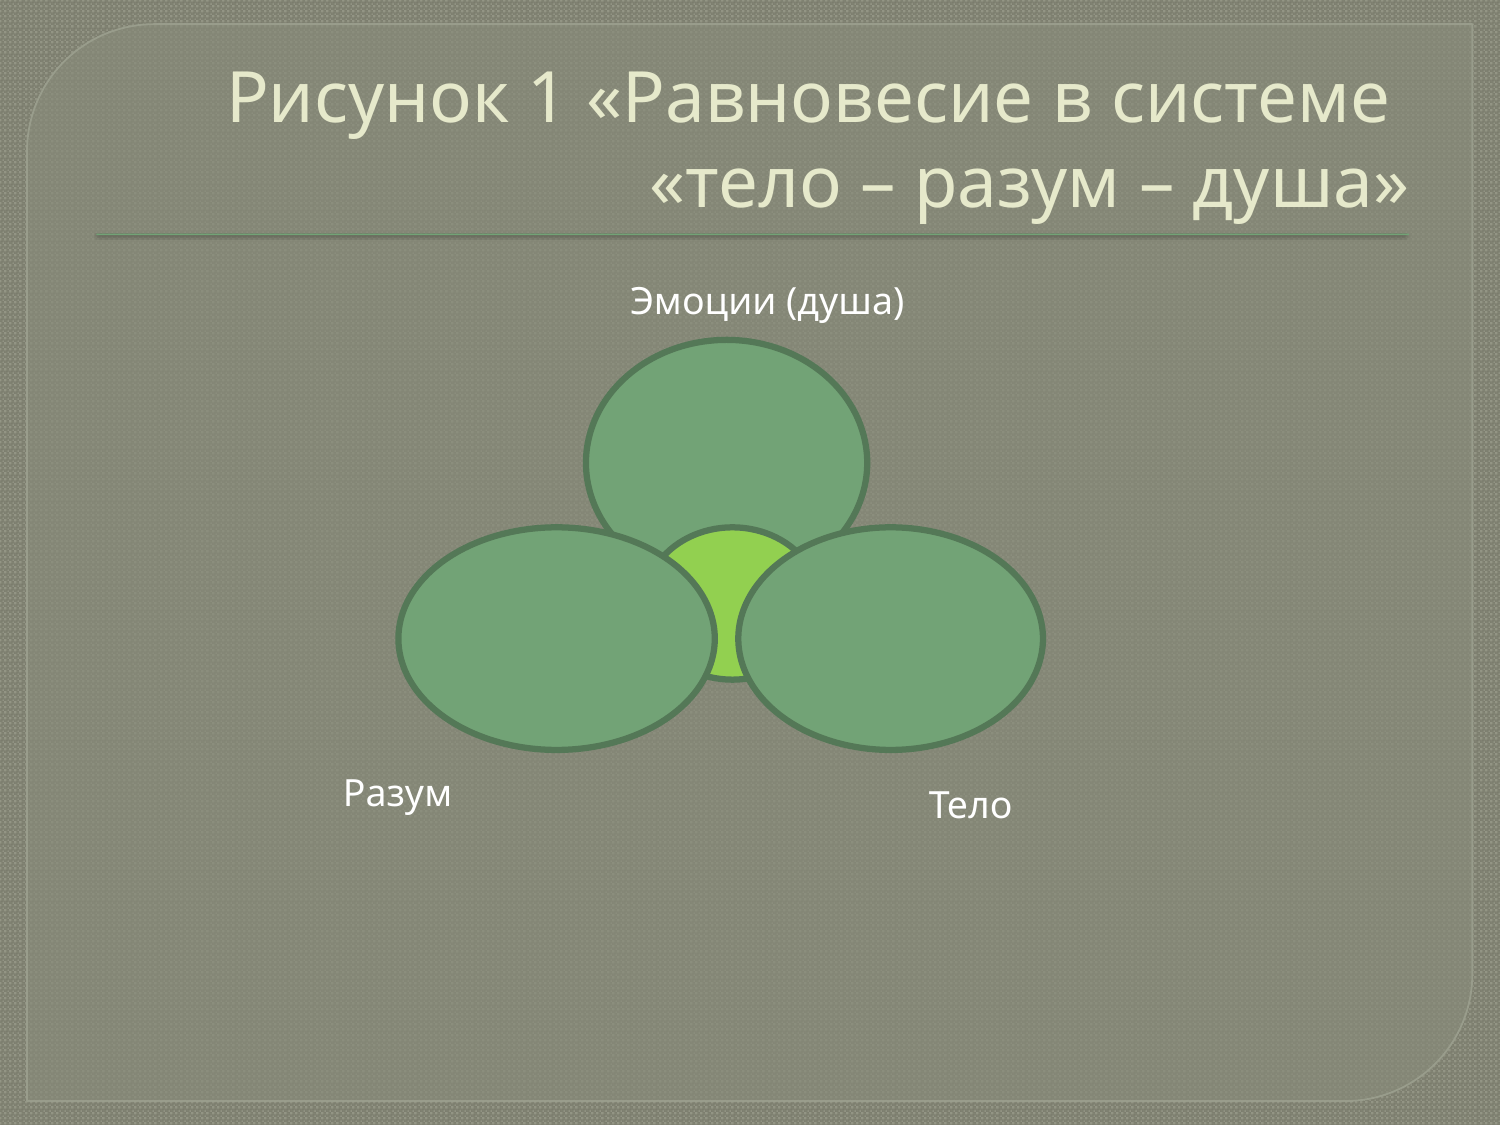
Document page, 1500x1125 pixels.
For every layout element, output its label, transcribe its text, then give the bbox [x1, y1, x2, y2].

text_box [735, 524, 1047, 754]
text_box [663, 524, 797, 683]
title Рисунок 1 «Равновесие в системе «тело – разум – душа» [75, 41, 1425, 230]
text_box Эмоции (душа) [539, 269, 997, 330]
text_box [395, 524, 718, 754]
text_box [582, 336, 871, 551]
text_box Тело [913, 773, 1125, 834]
text_box Разум [328, 761, 668, 822]
